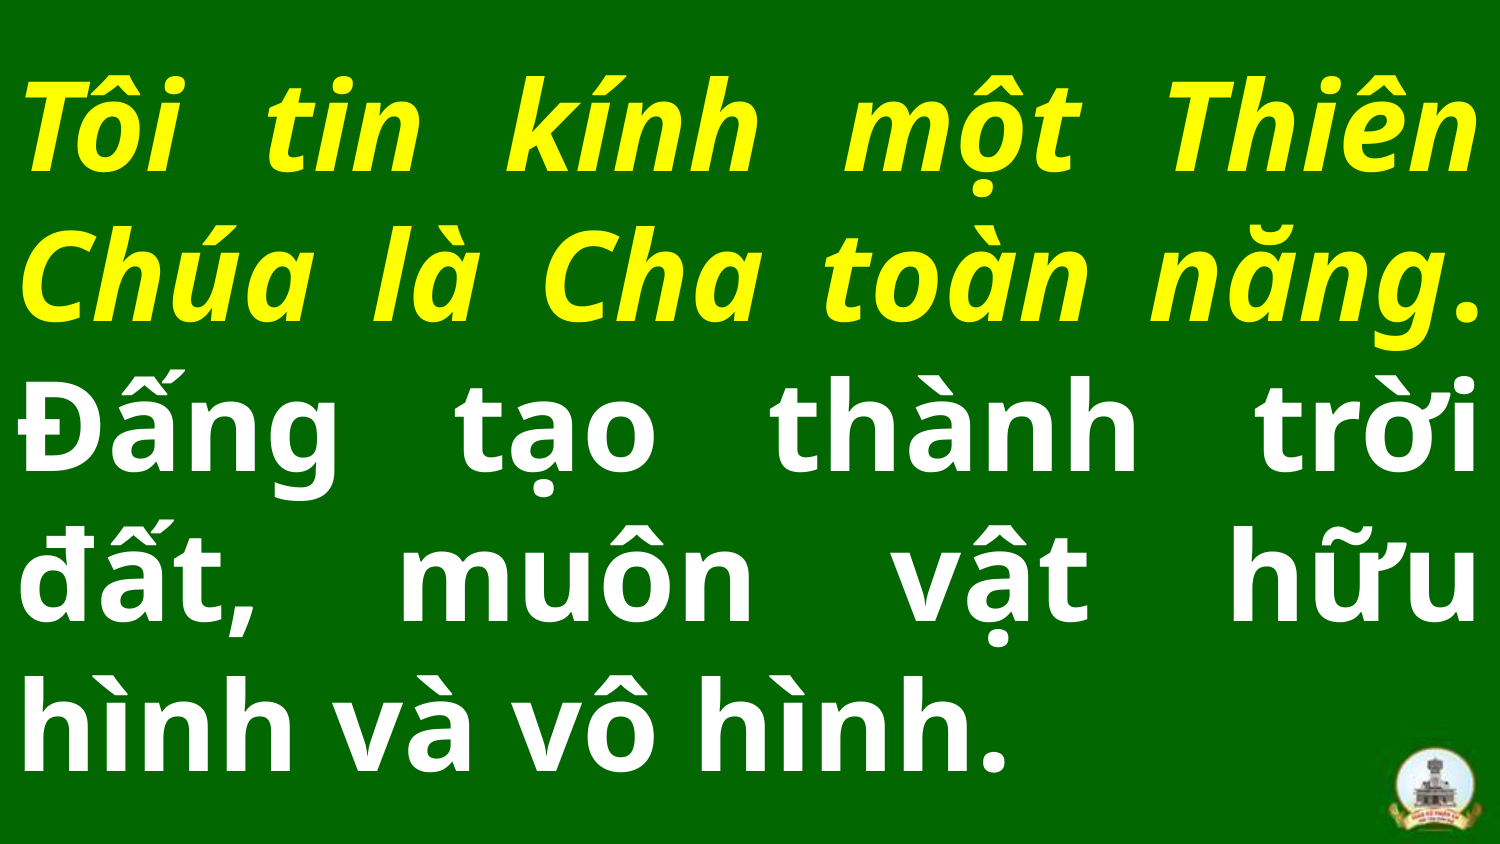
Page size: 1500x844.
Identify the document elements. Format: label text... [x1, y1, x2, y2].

title Tôi tin kính một Thiên Chúa là Cha toàn năng. Đấng tạo thành trời đất, muôn vật hữu hình và vô hình. [0, 0, 1500, 844]
